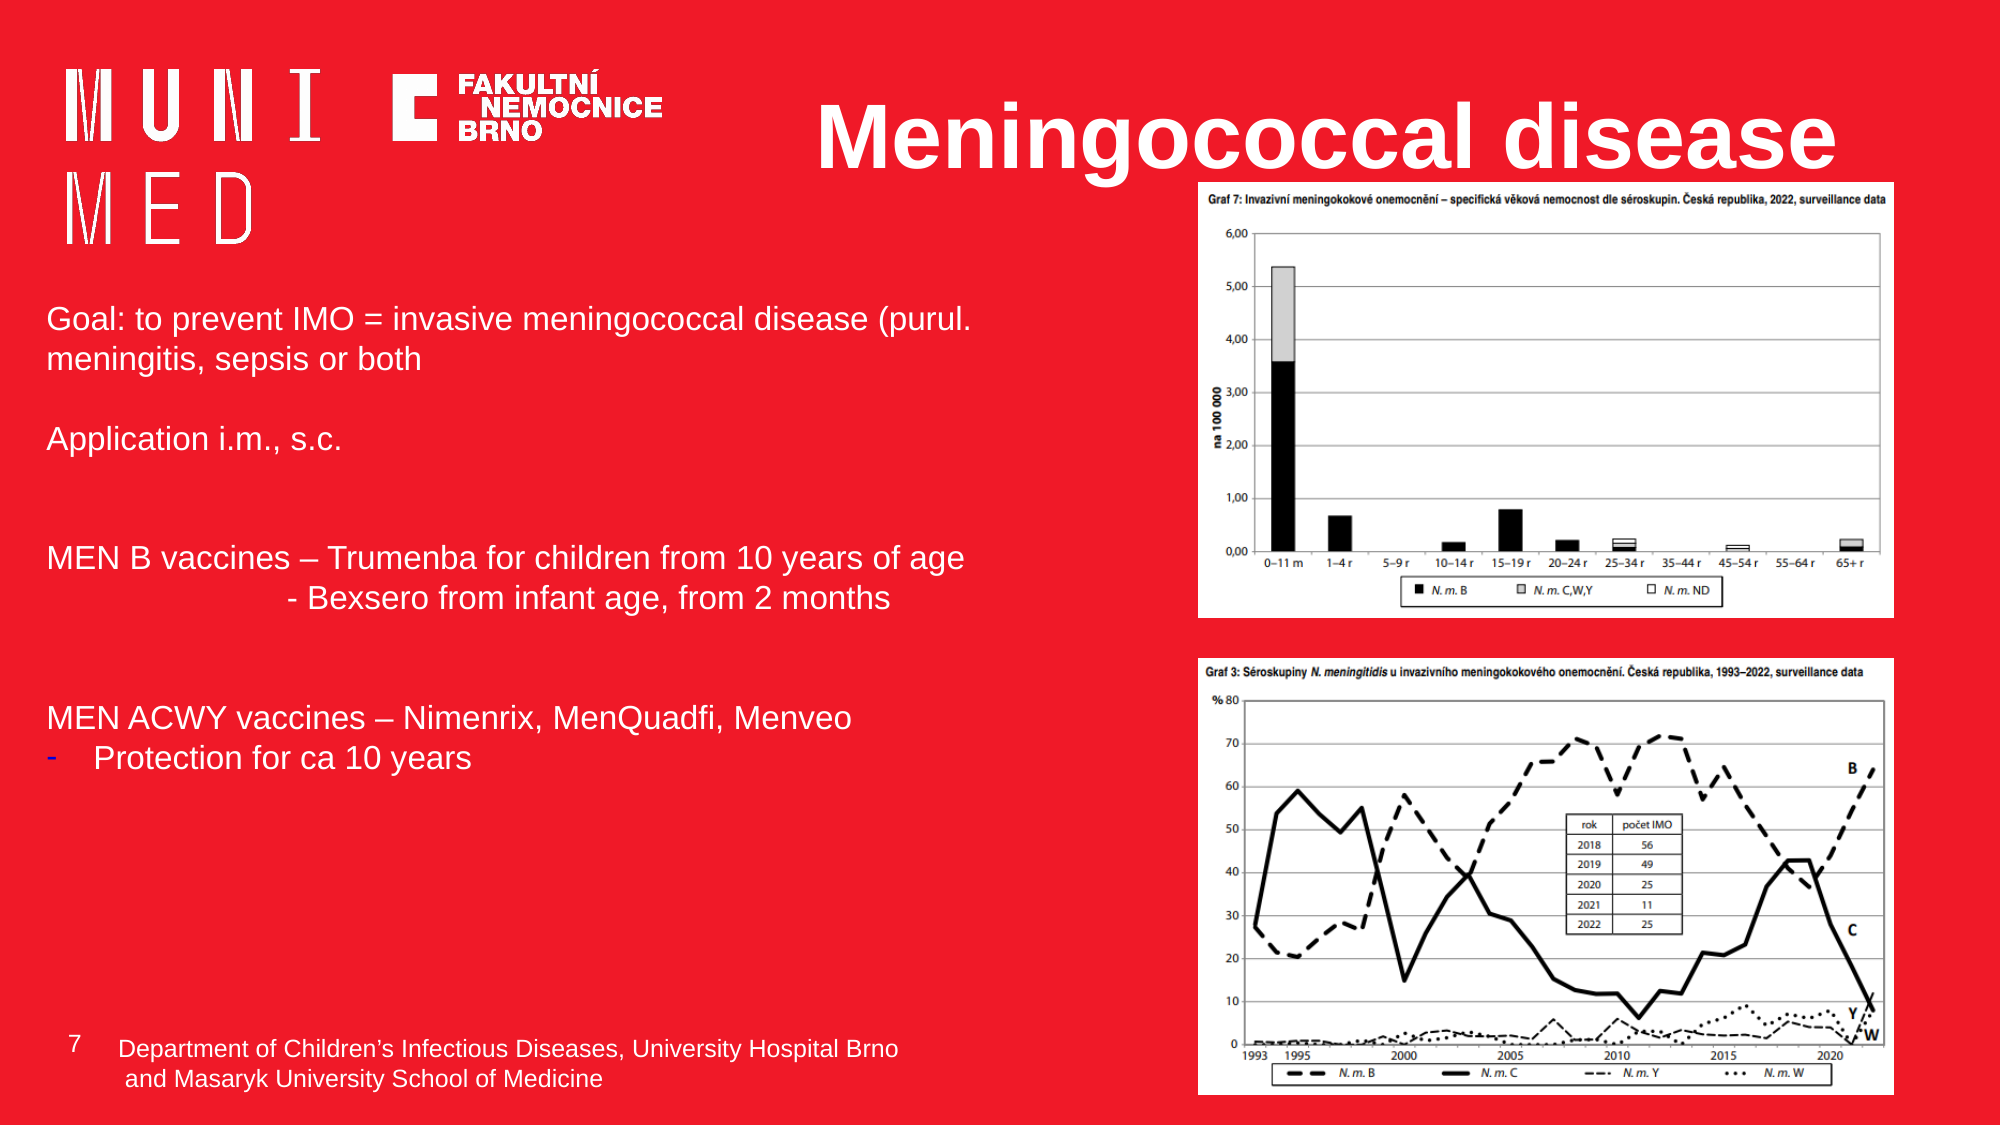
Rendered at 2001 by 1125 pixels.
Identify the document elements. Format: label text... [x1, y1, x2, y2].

title Meningococcal disease [815, 77, 1865, 183]
footer Department of Children’s Infectious Diseases, University Hospital Brno and Masaryk University School of Medicine [118, 1021, 1418, 1104]
picture [66, 69, 662, 244]
slide_number 7 [67, 1021, 110, 1063]
picture [1197, 658, 1895, 1095]
picture [1197, 182, 1895, 619]
subtitle Goal: to prevent IMO = invasive meningococcal disease (purul. meningitis, sepsis or both Application i.m., s.c. MEN B vaccines – Trumenba for children from 10 years of age - Bexsero from infant age, from 2 months MEN ACWY vaccines – Nimenrix, MenQuadfi, Menveo Protection for ca 10 years [46, 296, 1090, 1000]
